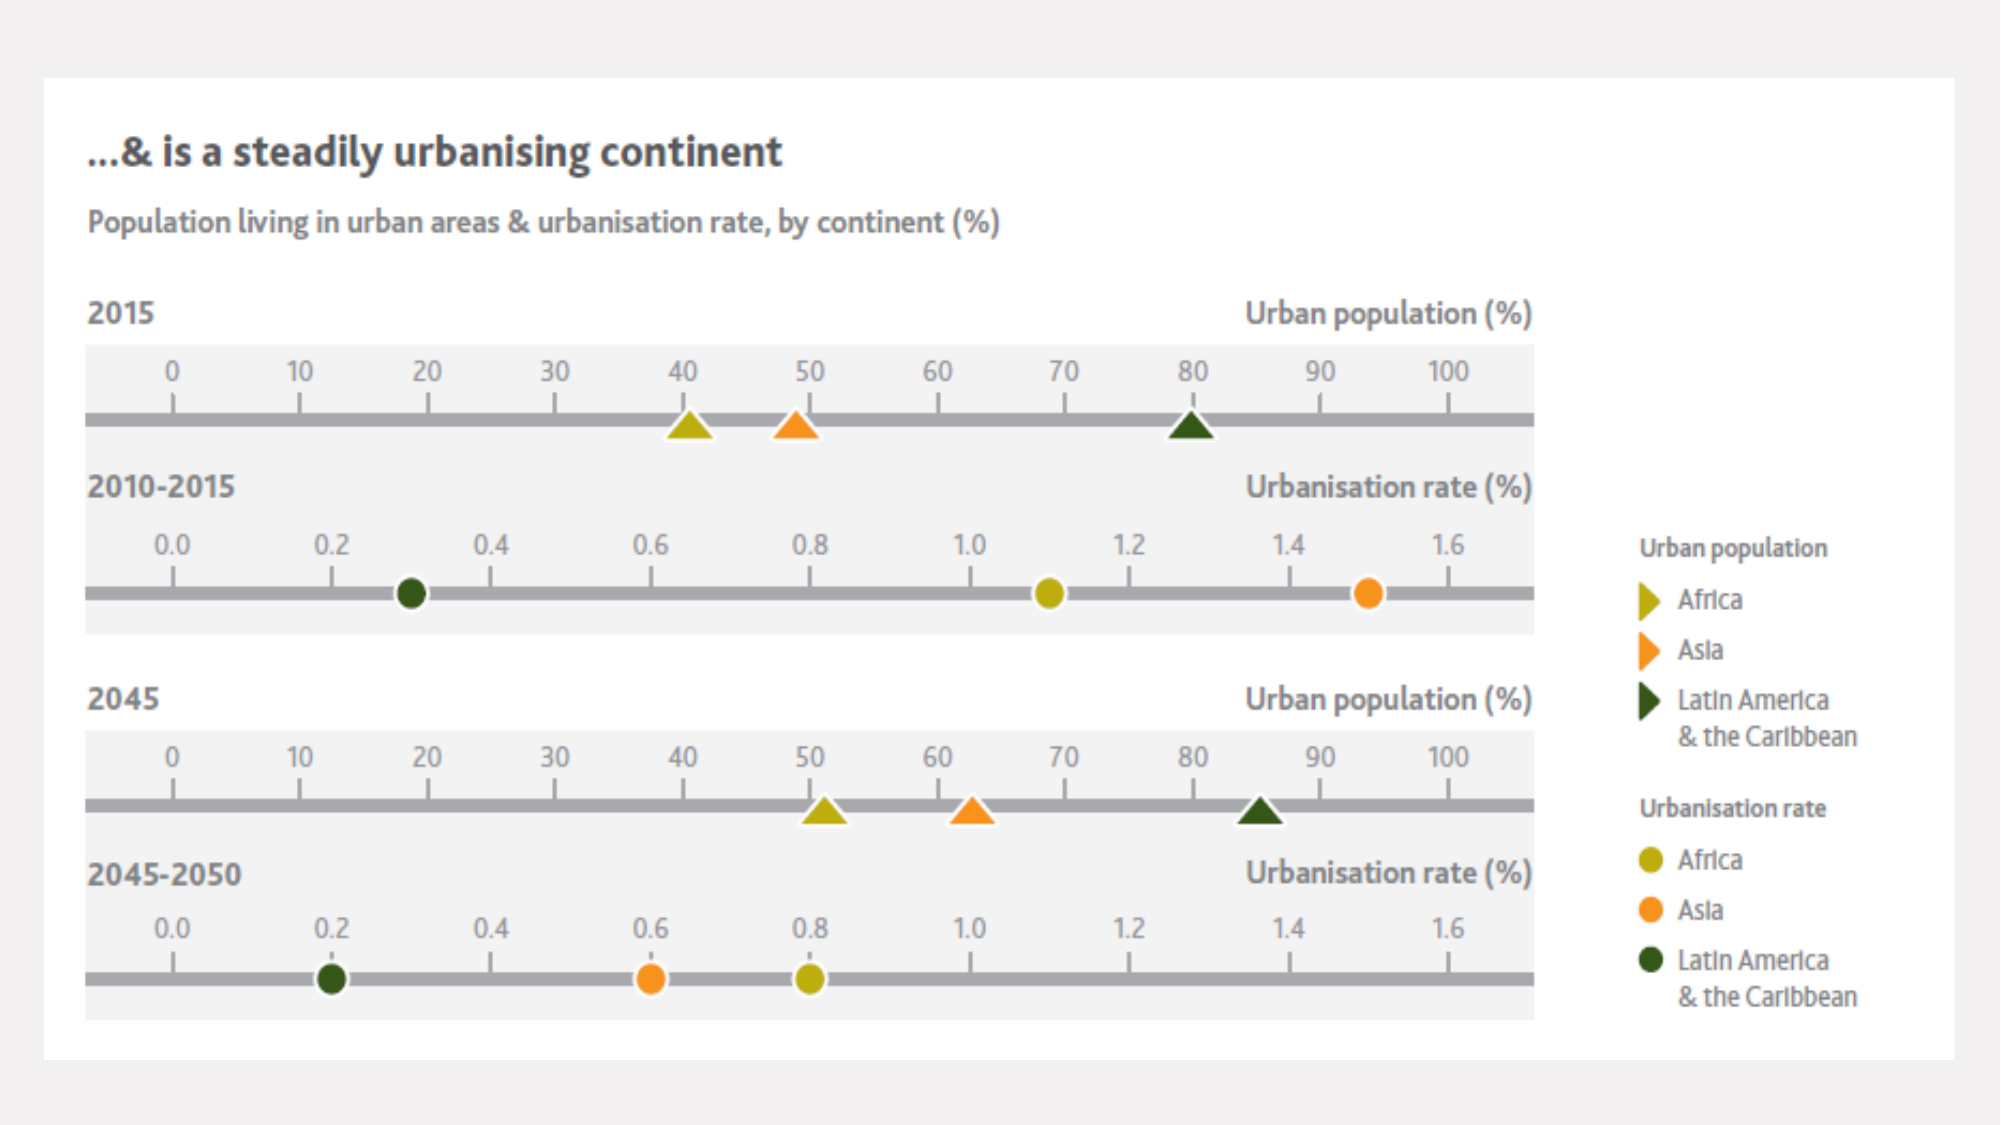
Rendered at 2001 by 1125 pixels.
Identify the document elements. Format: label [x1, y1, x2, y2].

text_box [0, 0, 2000, 1125]
picture [43, 78, 1955, 1060]
